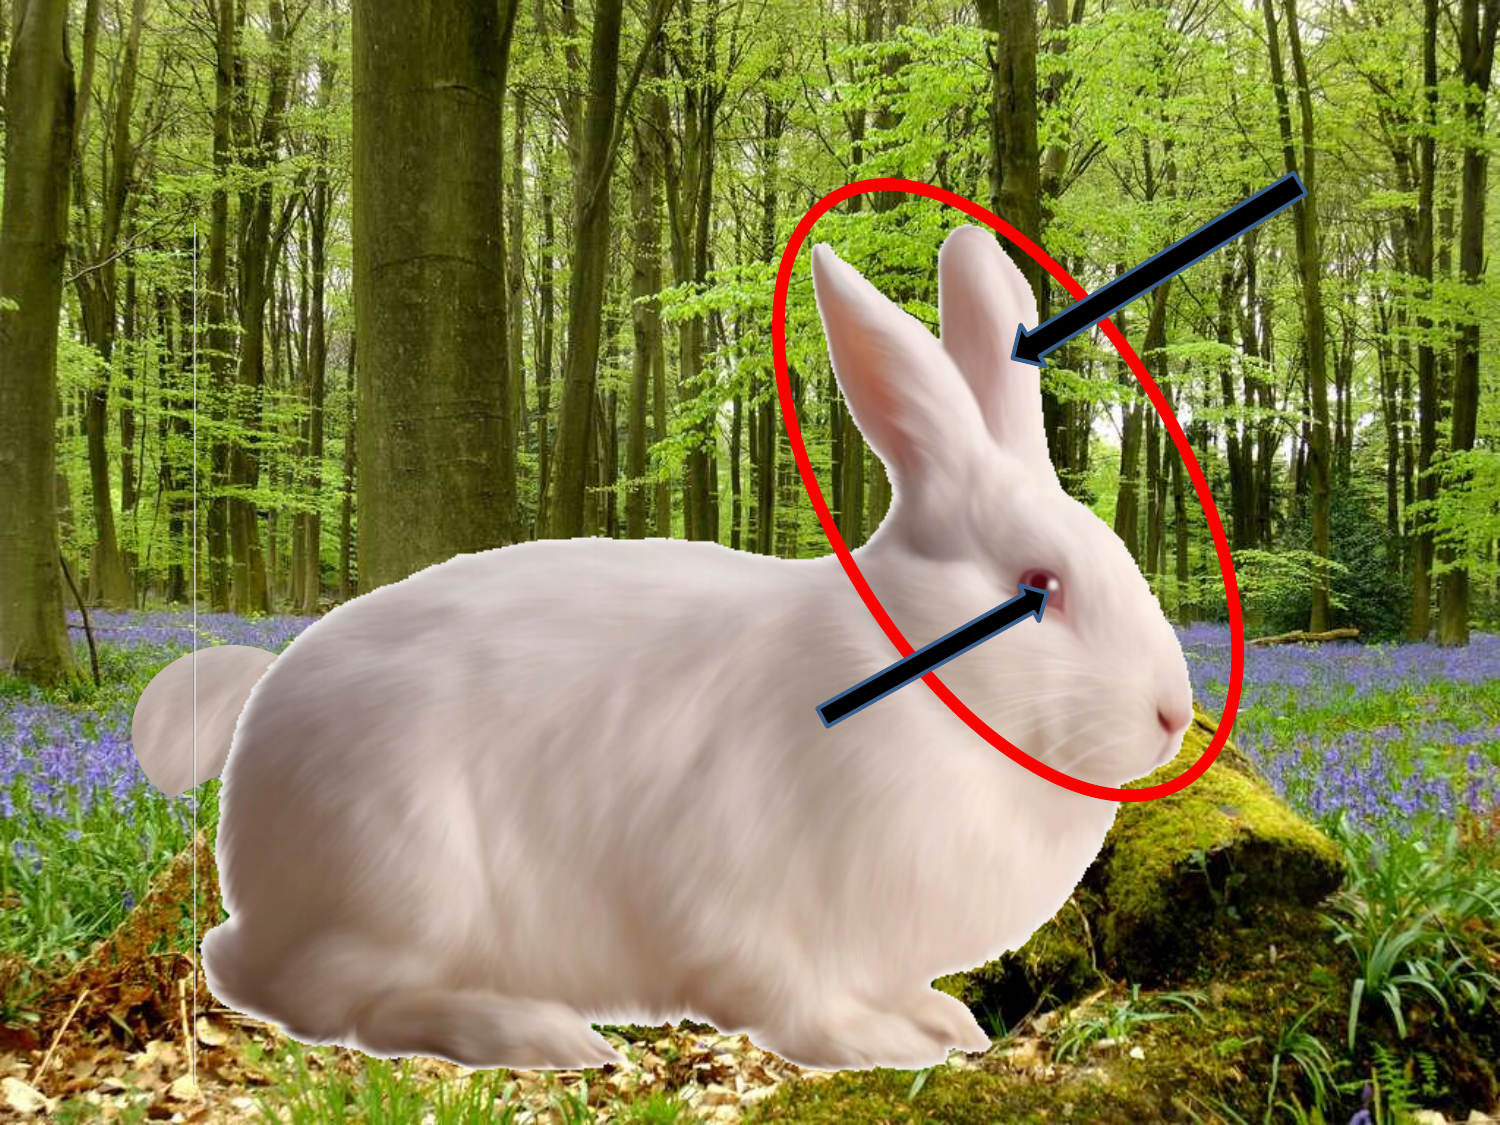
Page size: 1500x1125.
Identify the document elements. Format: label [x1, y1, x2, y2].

picture [187, 219, 1276, 1090]
list [0, 0, 1500, 1125]
